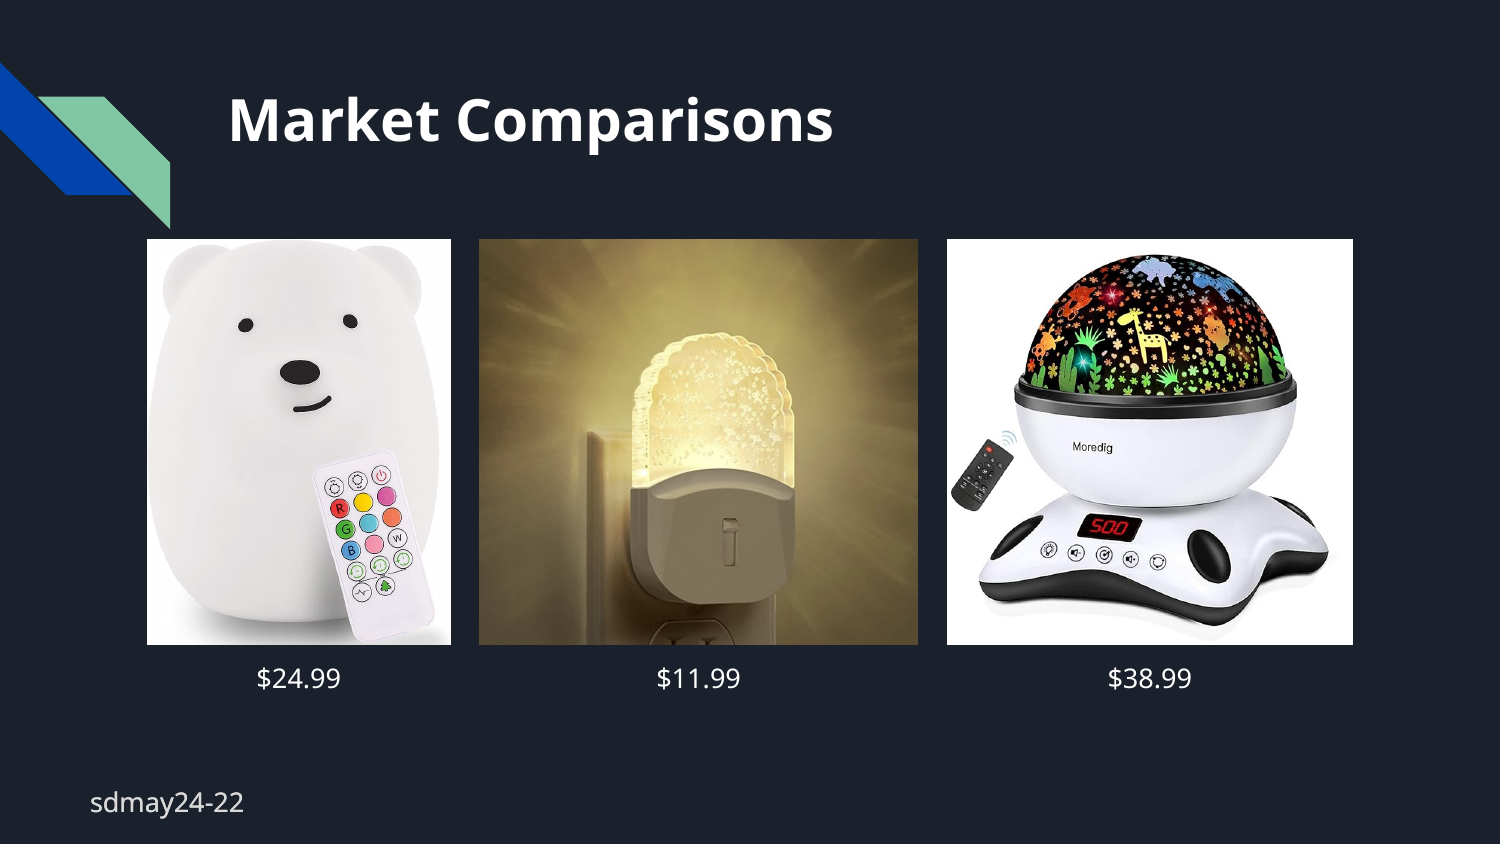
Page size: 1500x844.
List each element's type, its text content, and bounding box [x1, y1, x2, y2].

list $38.99 [937, 644, 1362, 769]
picture [947, 239, 1353, 646]
list $24.99 [86, 644, 486, 769]
list sdmay24-22 [0, 763, 362, 844]
title Market Comparisons [212, 64, 1368, 215]
picture [479, 239, 918, 646]
picture [147, 239, 451, 646]
list $11.99 [486, 653, 911, 769]
